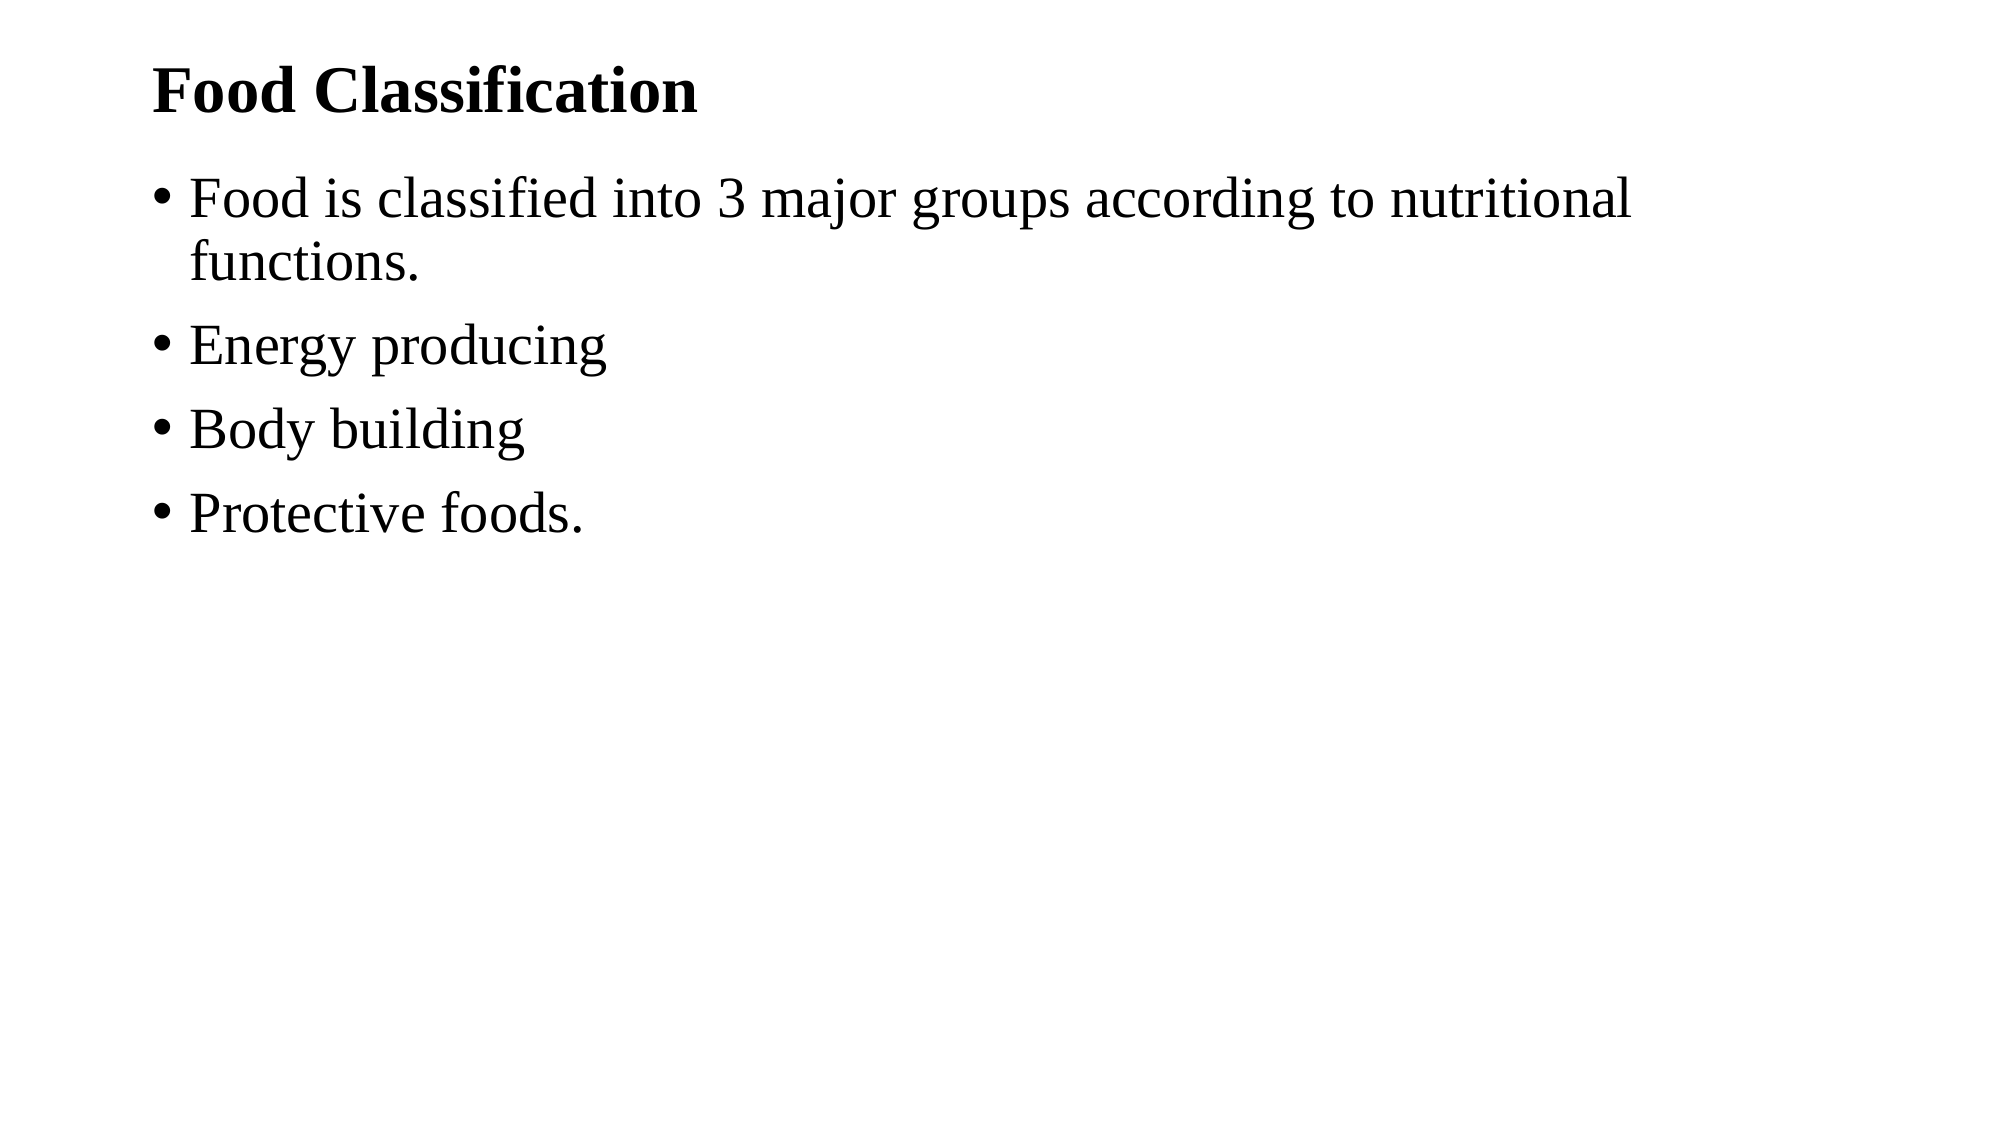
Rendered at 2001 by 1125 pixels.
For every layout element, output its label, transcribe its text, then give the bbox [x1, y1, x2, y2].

list Food is classified into 3 major groups according to nutritional functions. Energy producing Body building Protective foods. [137, 159, 1863, 1014]
title Food Classification [137, 21, 1862, 159]
